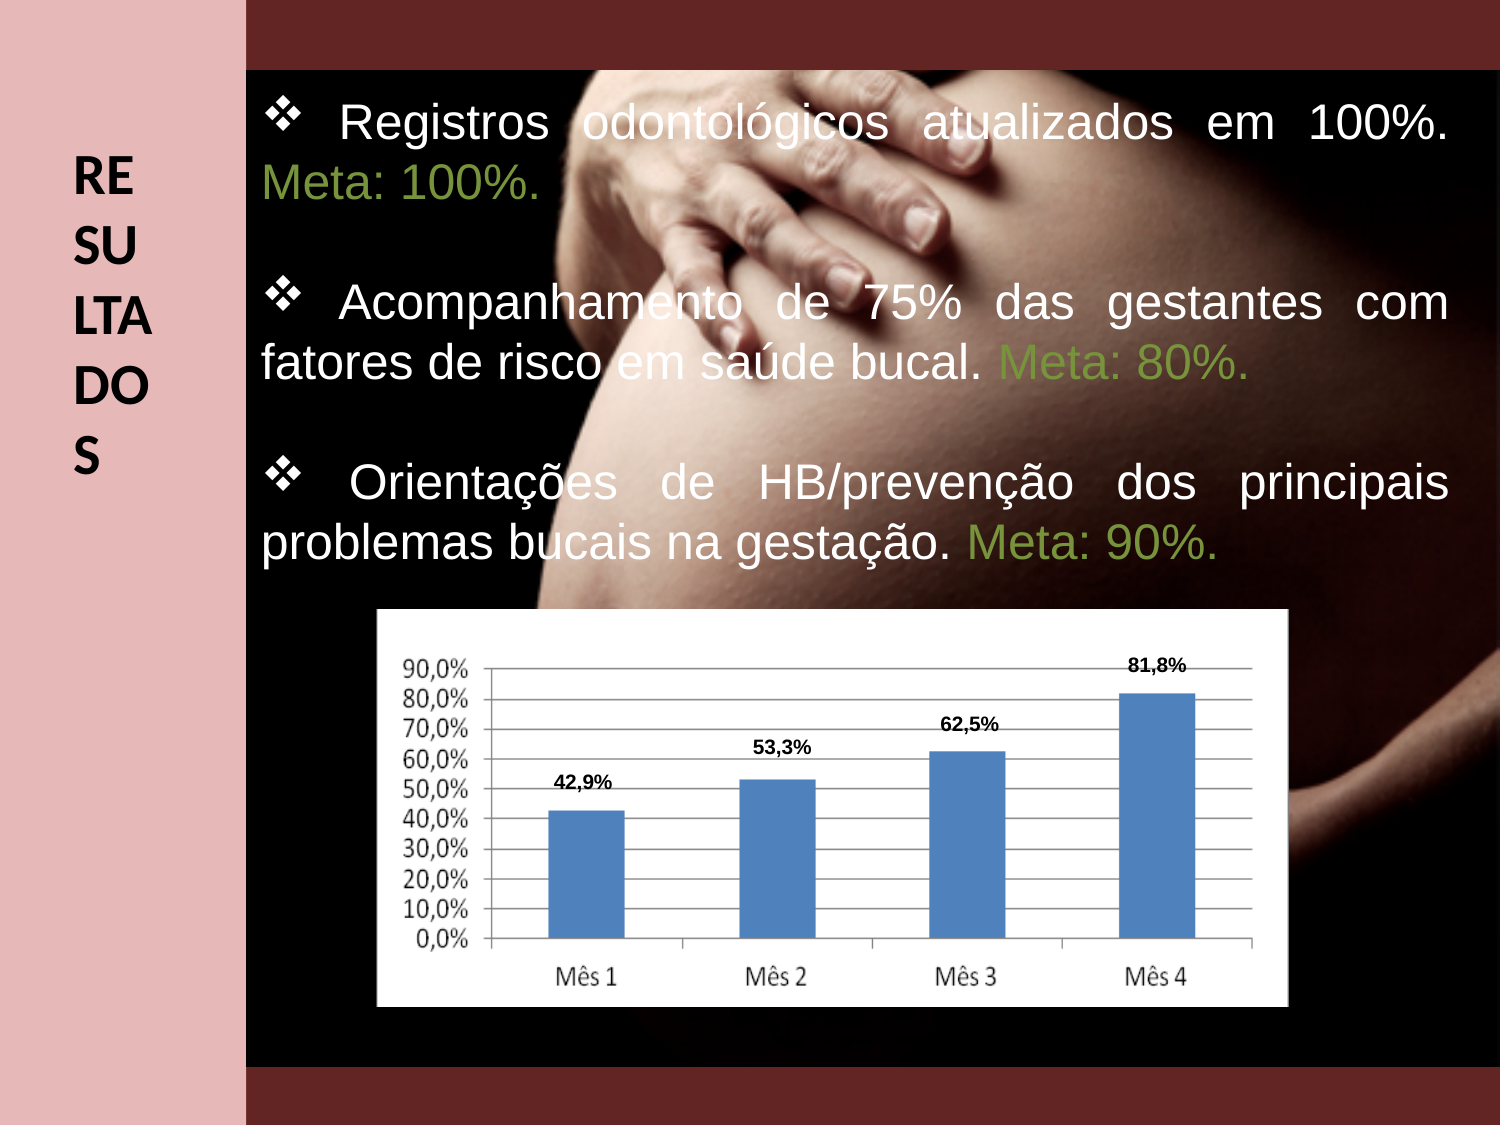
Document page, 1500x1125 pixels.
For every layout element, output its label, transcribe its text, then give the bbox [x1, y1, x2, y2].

text_box RESULTADOS [58, 128, 173, 494]
picture [245, 70, 1500, 1067]
text_box [0, 0, 248, 1125]
